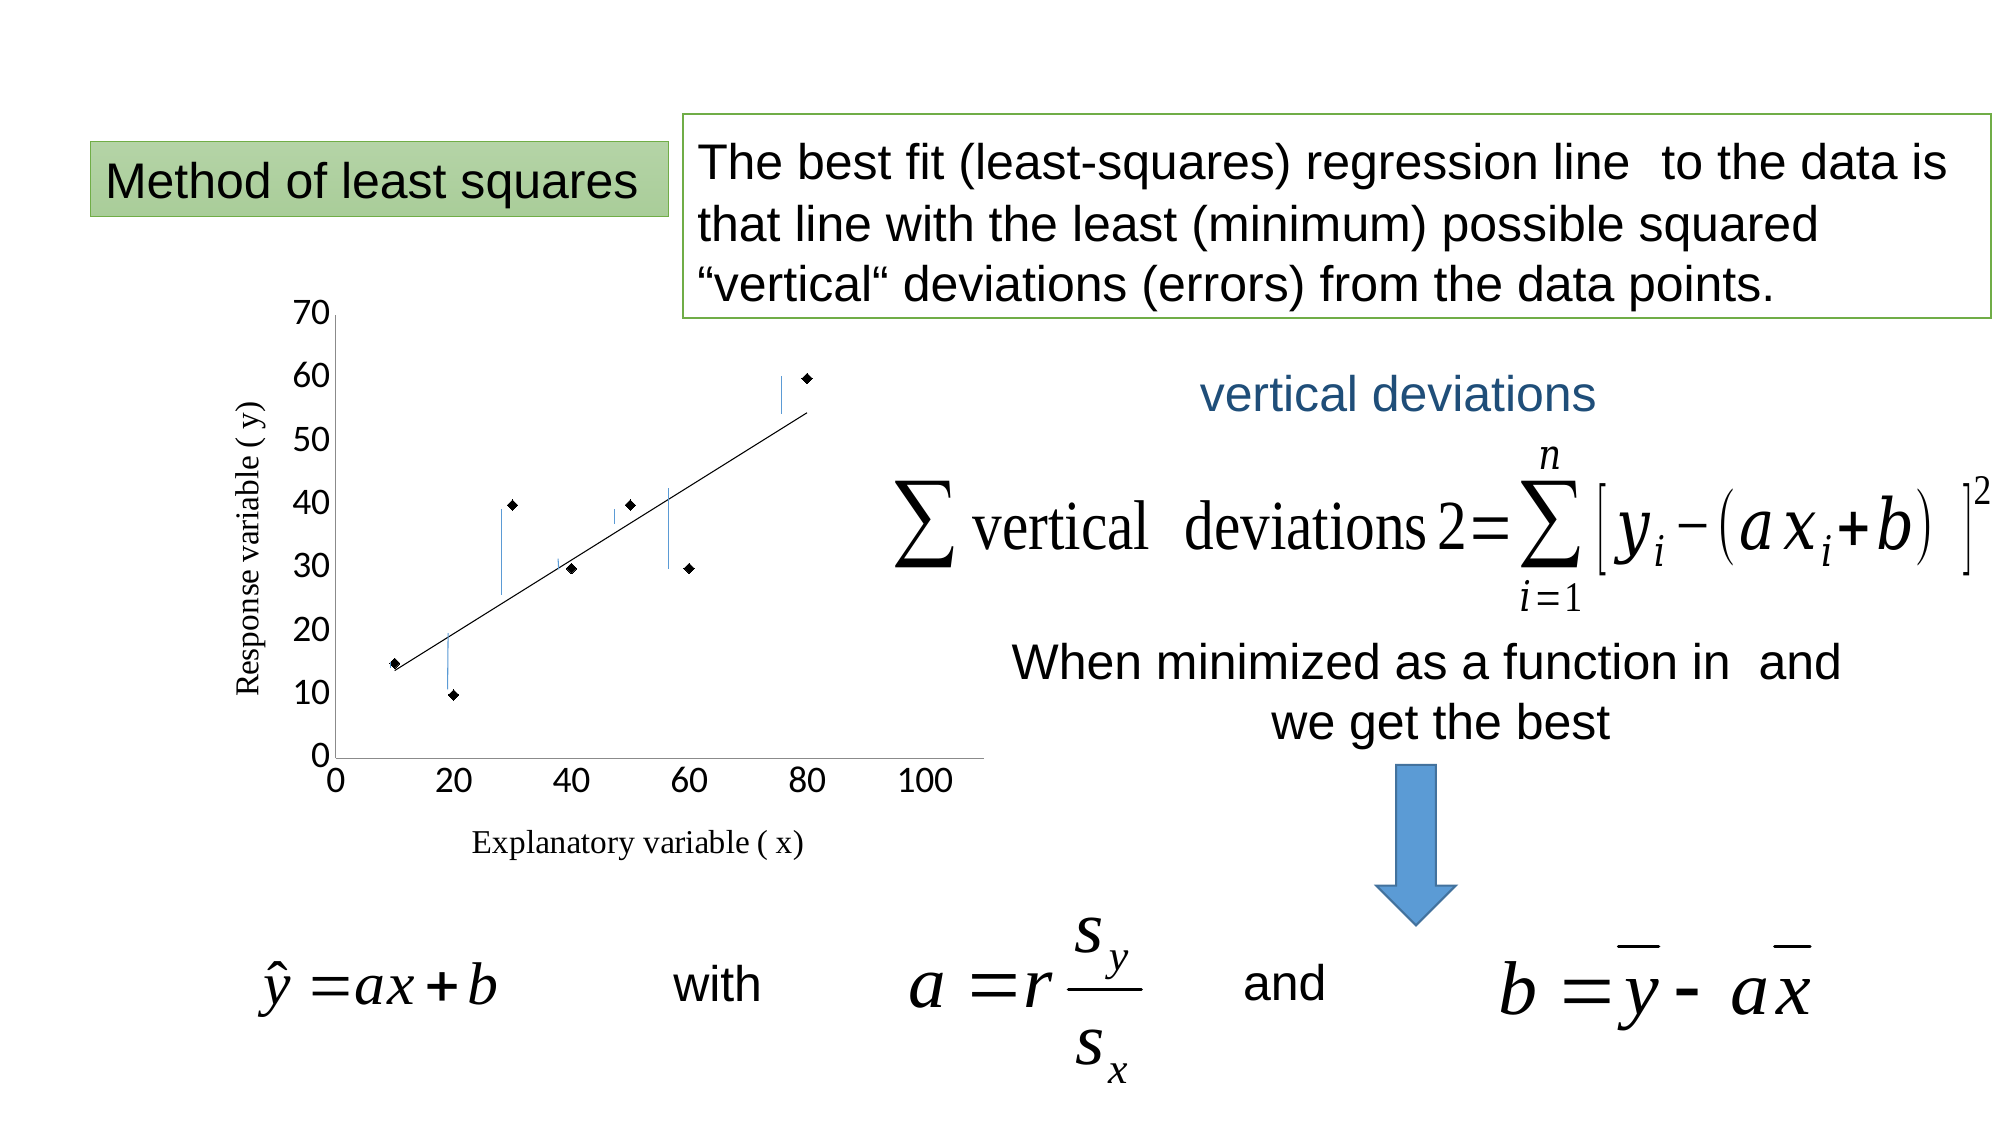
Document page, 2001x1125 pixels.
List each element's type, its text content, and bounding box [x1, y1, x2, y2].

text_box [1489, 931, 1828, 1047]
text_box and [1228, 943, 1342, 1018]
text_box with [658, 944, 778, 1019]
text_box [897, 879, 1155, 1100]
text_box Method of least squares [90, 141, 669, 217]
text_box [248, 948, 511, 1030]
chart [192, 284, 1000, 897]
text_box [1373, 763, 1459, 927]
